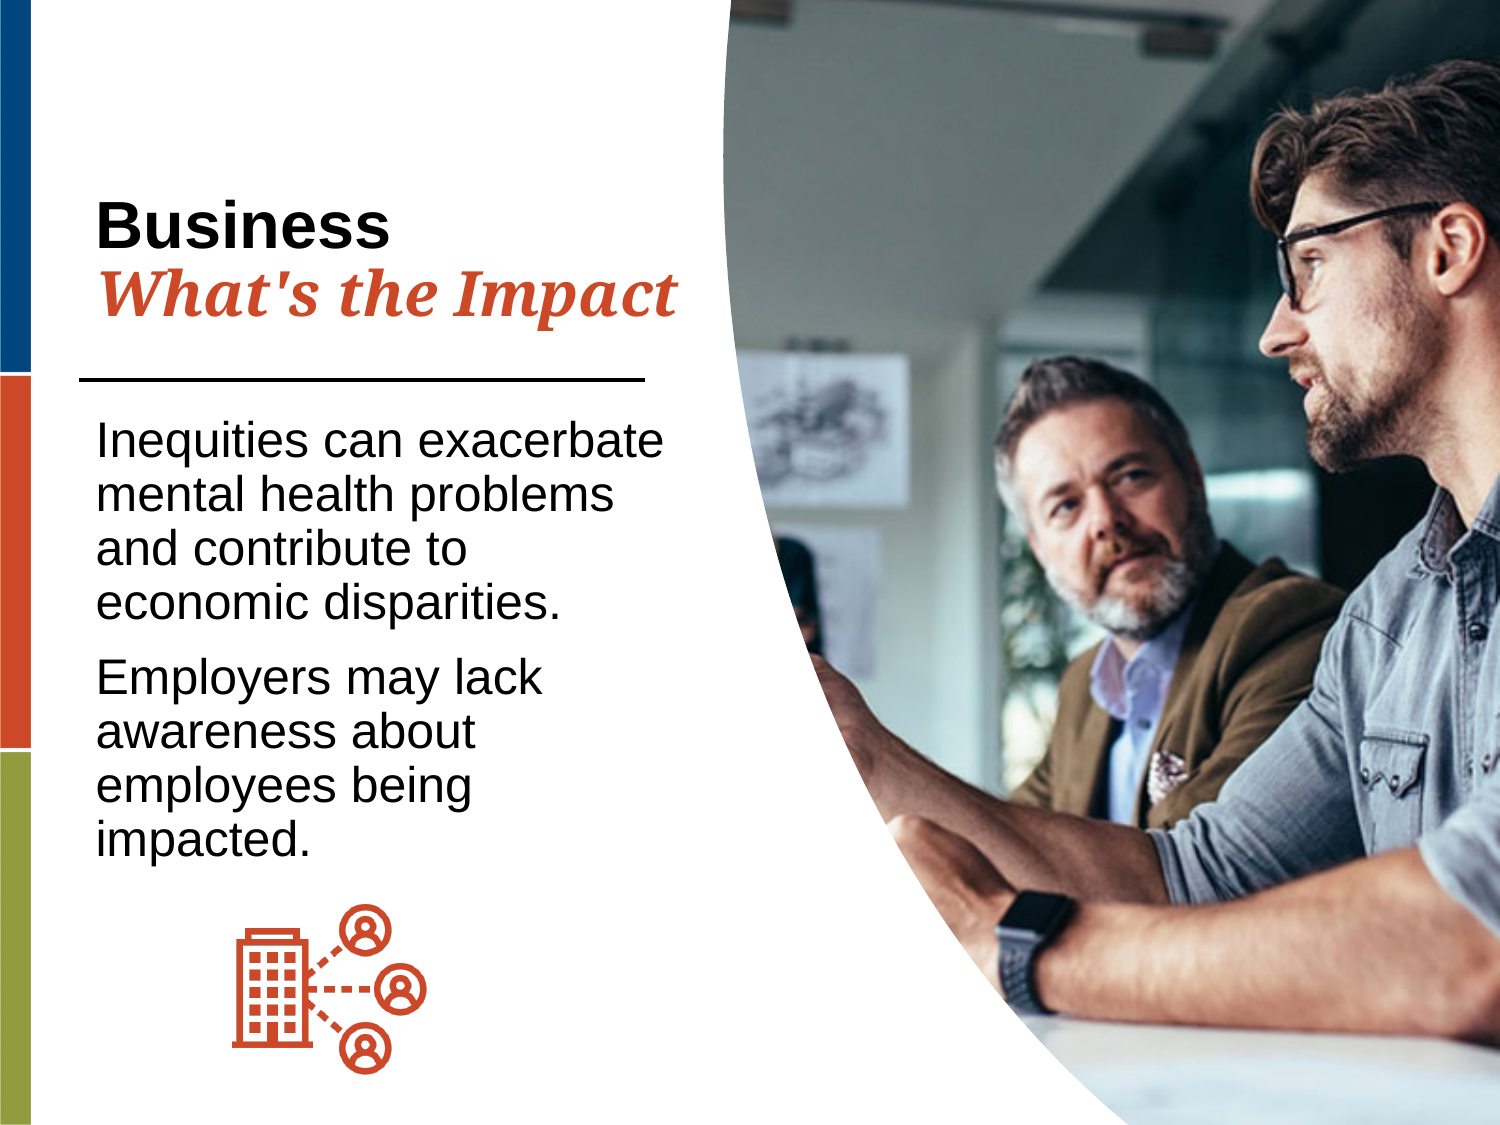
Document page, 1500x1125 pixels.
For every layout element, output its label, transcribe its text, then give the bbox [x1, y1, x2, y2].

picture [723, 0, 1500, 1125]
list Inequities can exacerbate mental health problems and contribute to economic disparities. Employers may lack awareness about employees being impacted. [80, 406, 711, 975]
title Business What's the Impact [80, 121, 711, 399]
picture [1, 0, 30, 1124]
picture [224, 885, 434, 1095]
